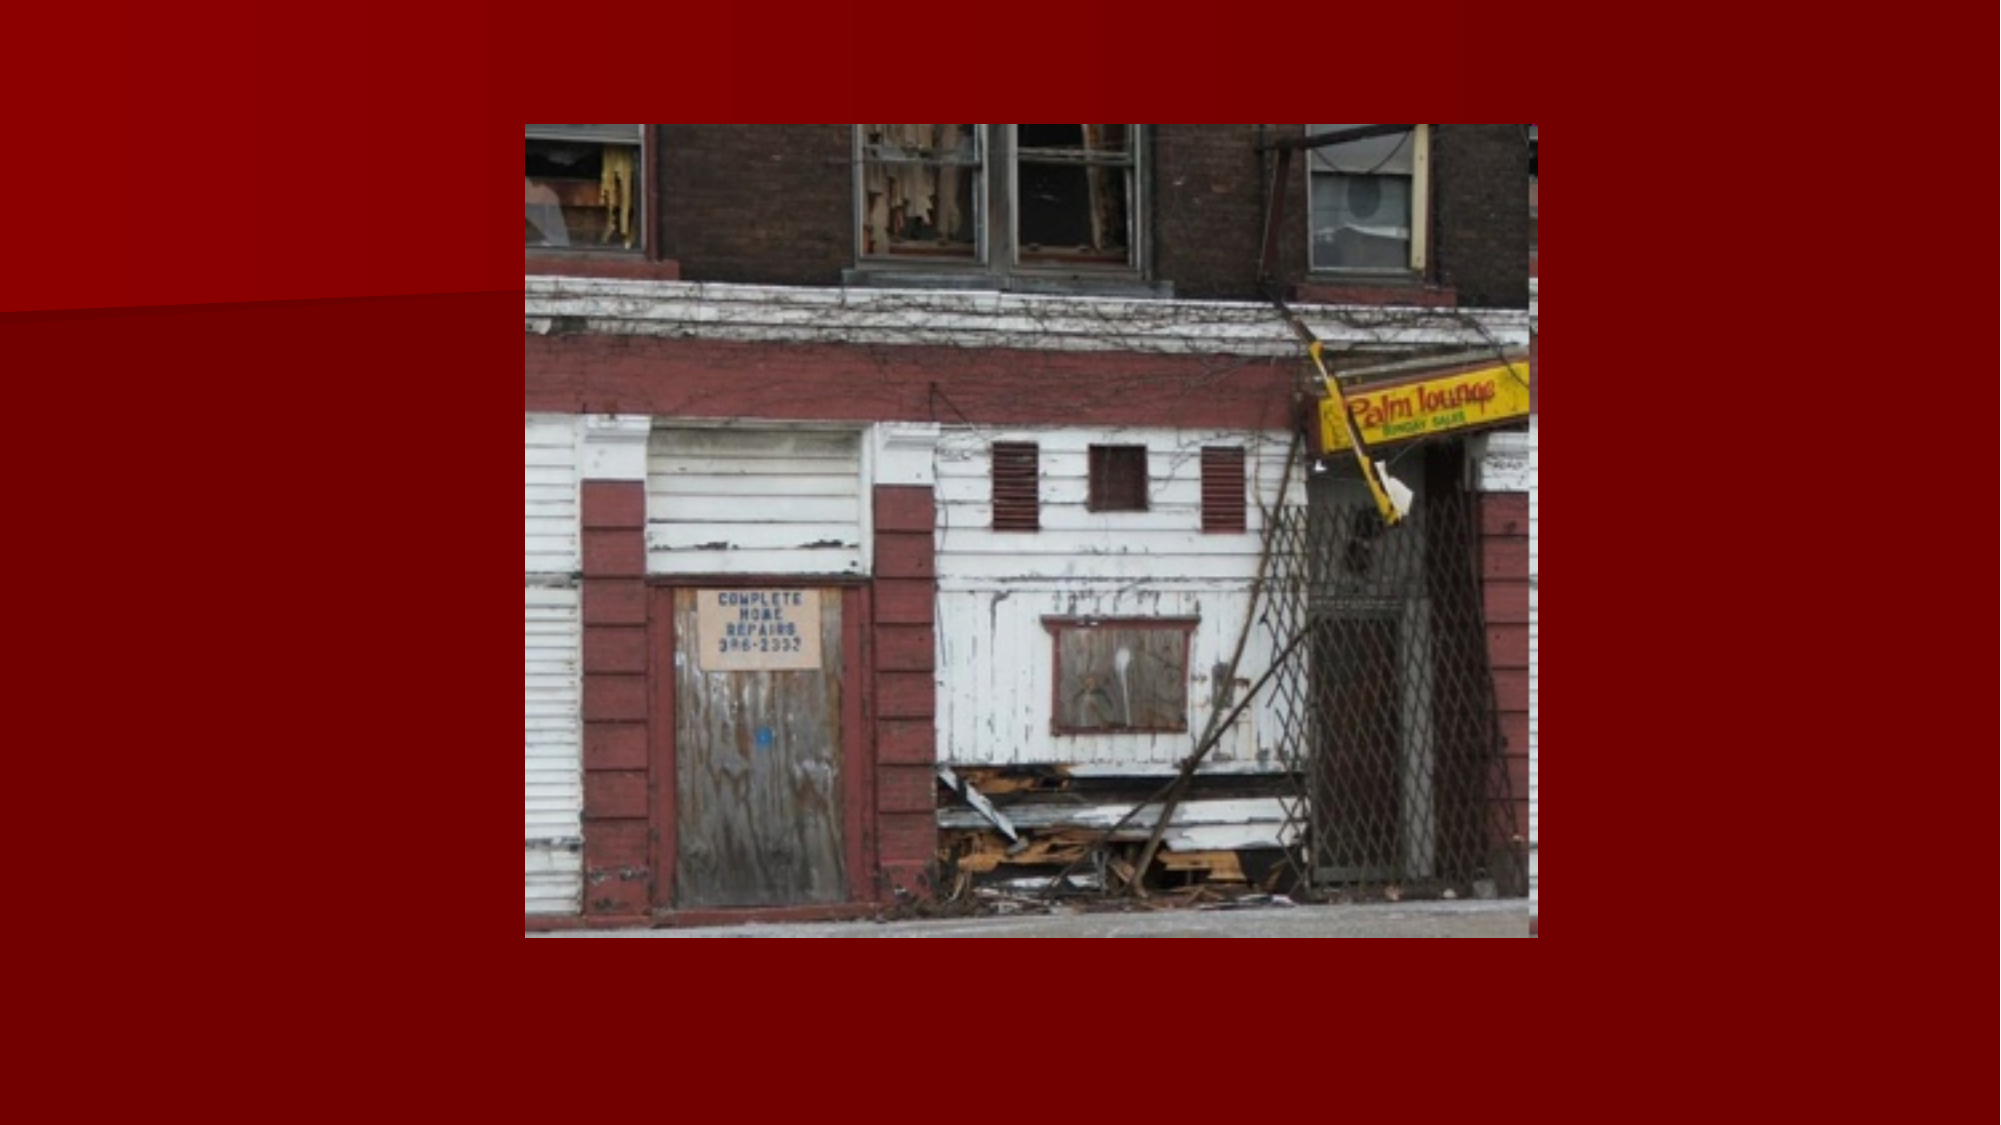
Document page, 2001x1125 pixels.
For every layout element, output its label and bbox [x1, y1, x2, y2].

picture [524, 124, 1538, 939]
